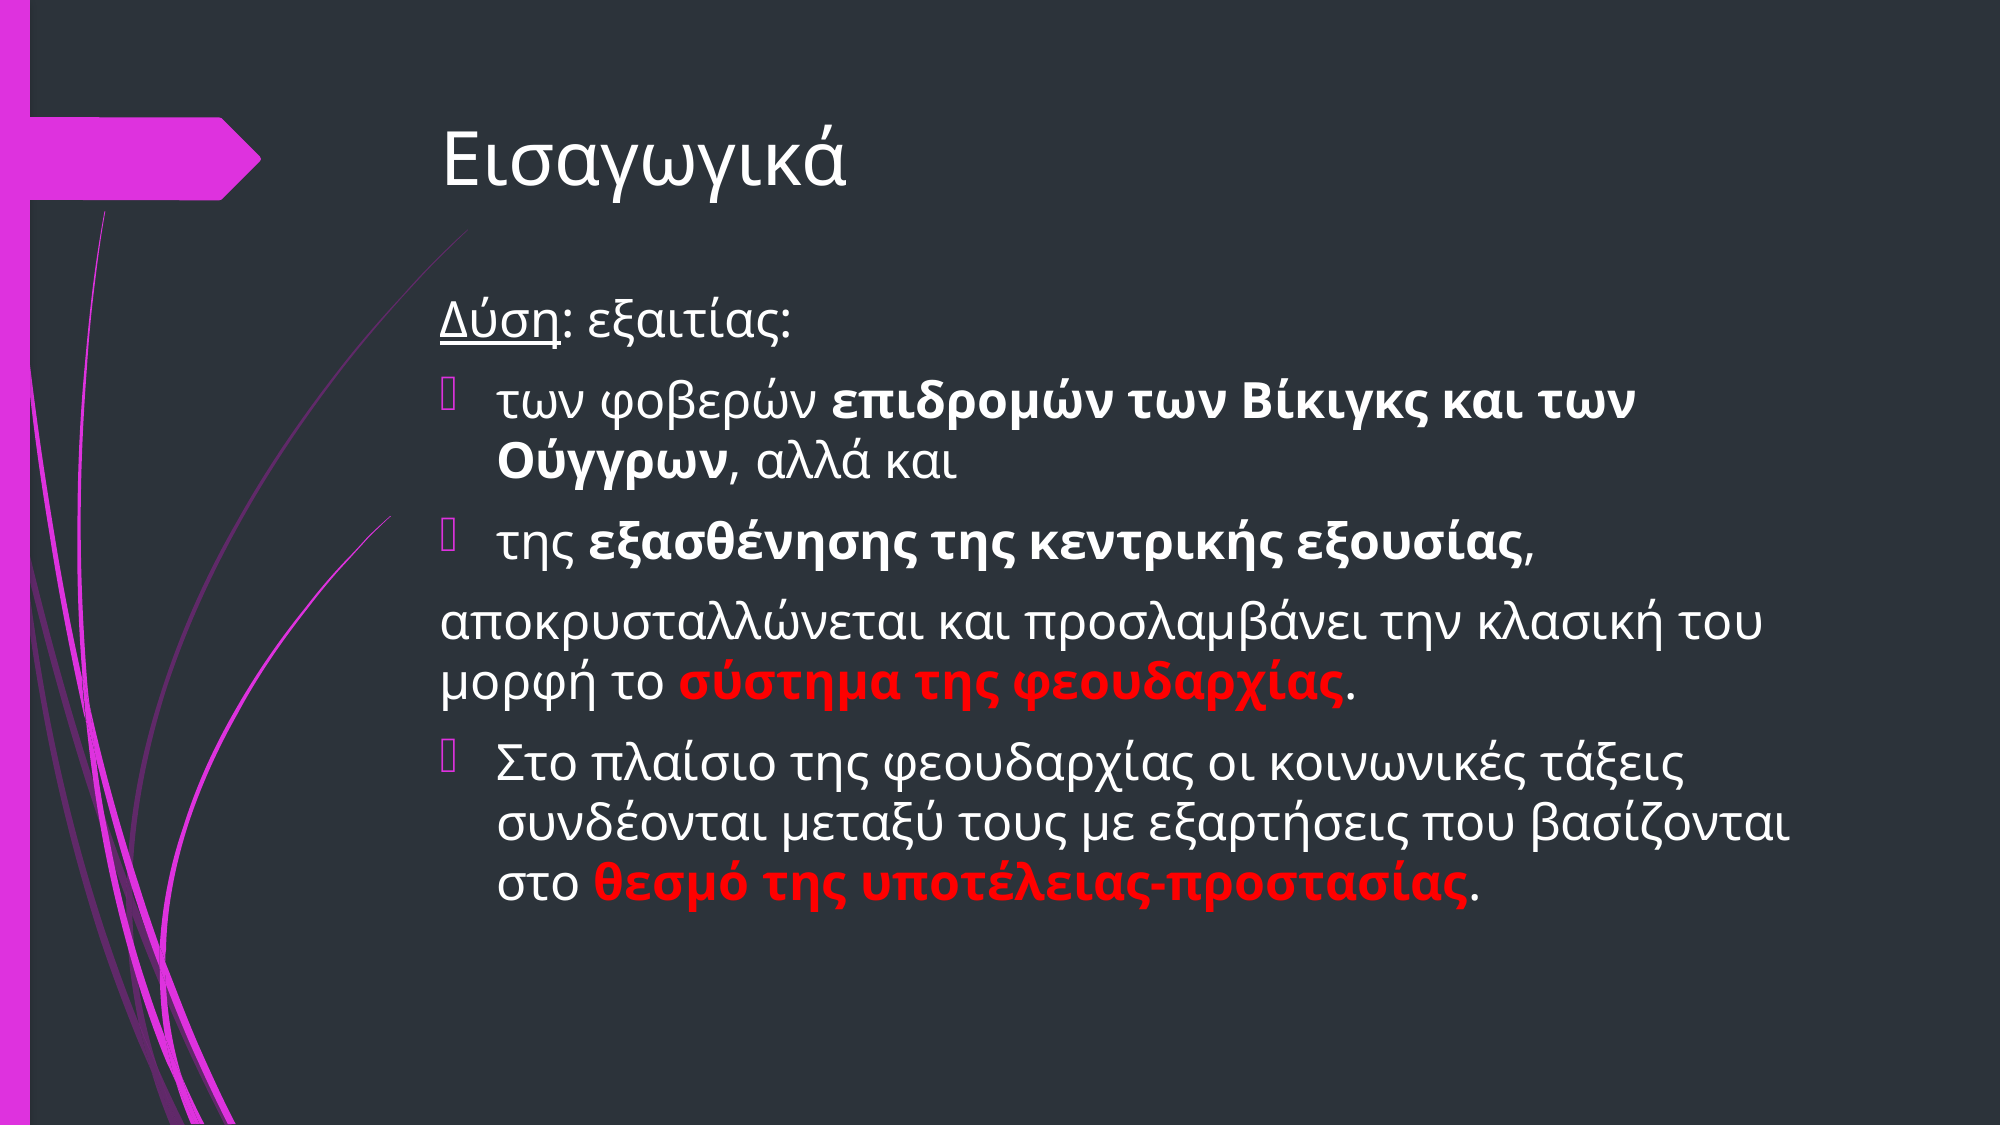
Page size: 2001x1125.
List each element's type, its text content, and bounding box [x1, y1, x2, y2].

list Δύση: εξαιτίας: των φοβερών επιδρομών των Βίκιγκς και των Ούγγρων, αλλά και της εξασθένησης της κεντρικής εξουσίας, αποκρυσταλλώνεται και προσλαμβάνει την κλασική του μορφή το σύστημα της φεουδαρχίας. Στο πλαίσιο της φεουδαρχίας οι κοινωνικές τάξεις συνδέονται μεταξύ τους με εξαρτήσεις που βασίζονται στο θεσμό της υποτέλειας-προστασίας. [424, 279, 1888, 1049]
title Εισαγωγικά [425, 102, 1888, 255]
